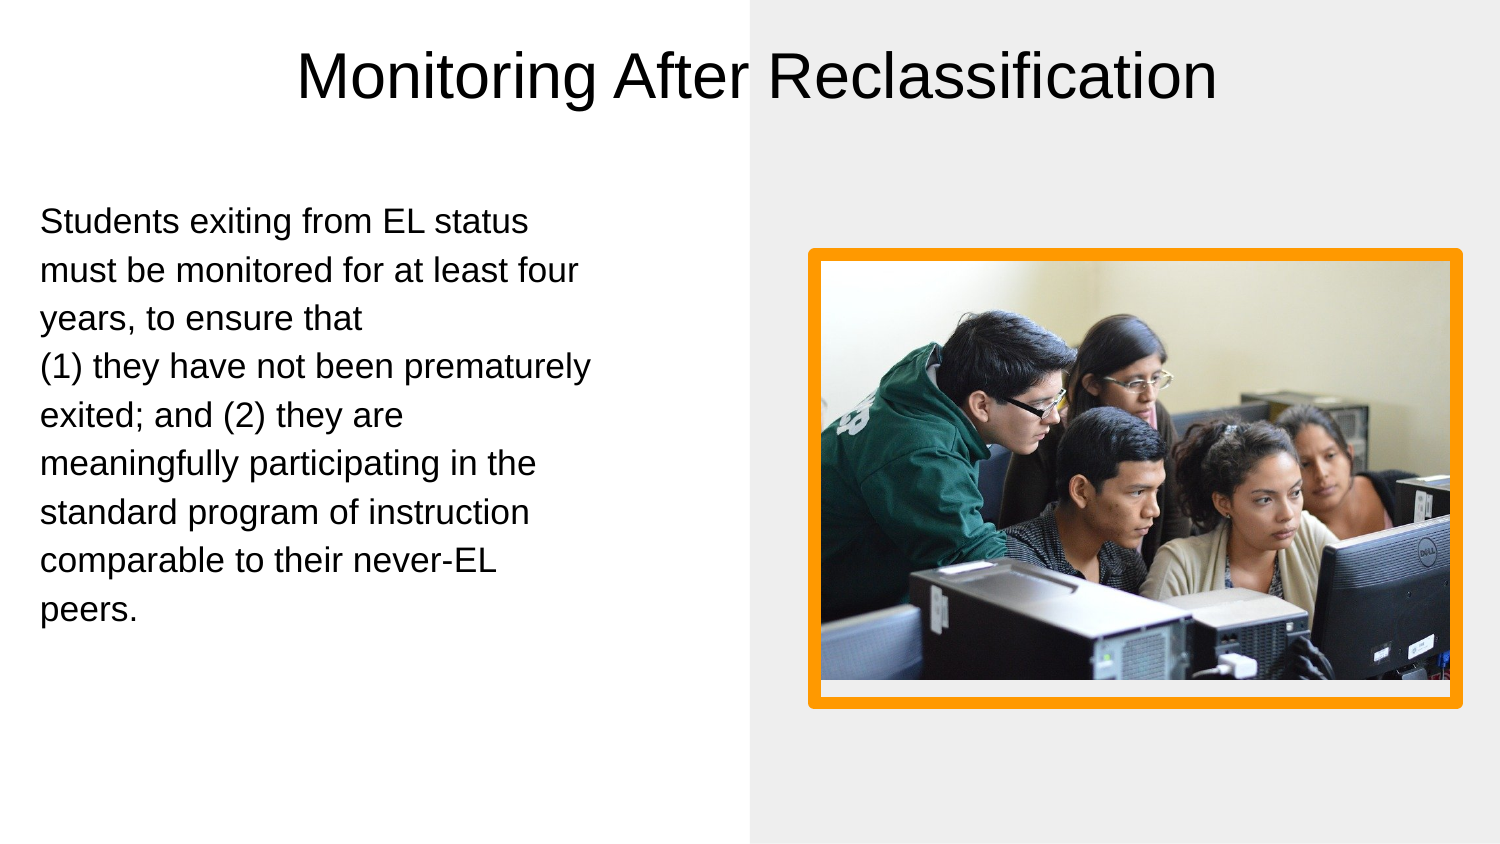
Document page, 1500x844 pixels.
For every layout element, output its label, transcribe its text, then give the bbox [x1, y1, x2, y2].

picture [820, 260, 1451, 698]
title Monitoring After Reclassification [43, 32, 1472, 127]
subtitle Students exiting from EL status must be monitored for at least four years, to ensure that (1) they have not been prematurely exited; and (2) they are meaningfully participating in the standard program of instruction comparable to their never-­EL peers. [24, 177, 728, 771]
